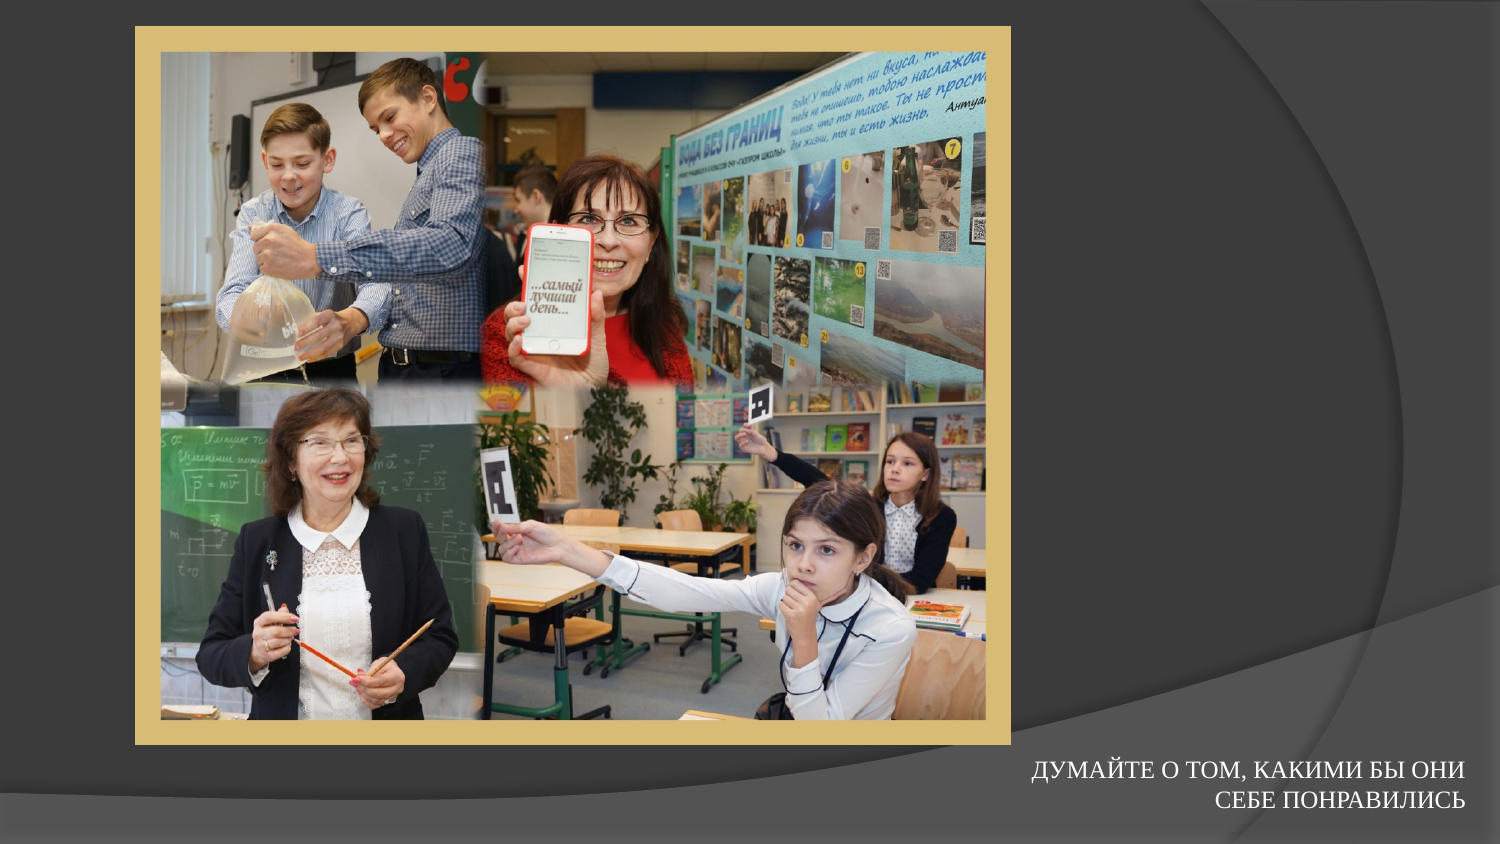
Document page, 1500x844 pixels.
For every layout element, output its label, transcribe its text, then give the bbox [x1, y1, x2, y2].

picture [135, 26, 1011, 745]
text_box ДУМАЙТЕ О ТОМ, КАКИМИ БЫ ОНИ СЕБЕ ПОНРАВИЛИСЬ [997, 745, 1481, 821]
